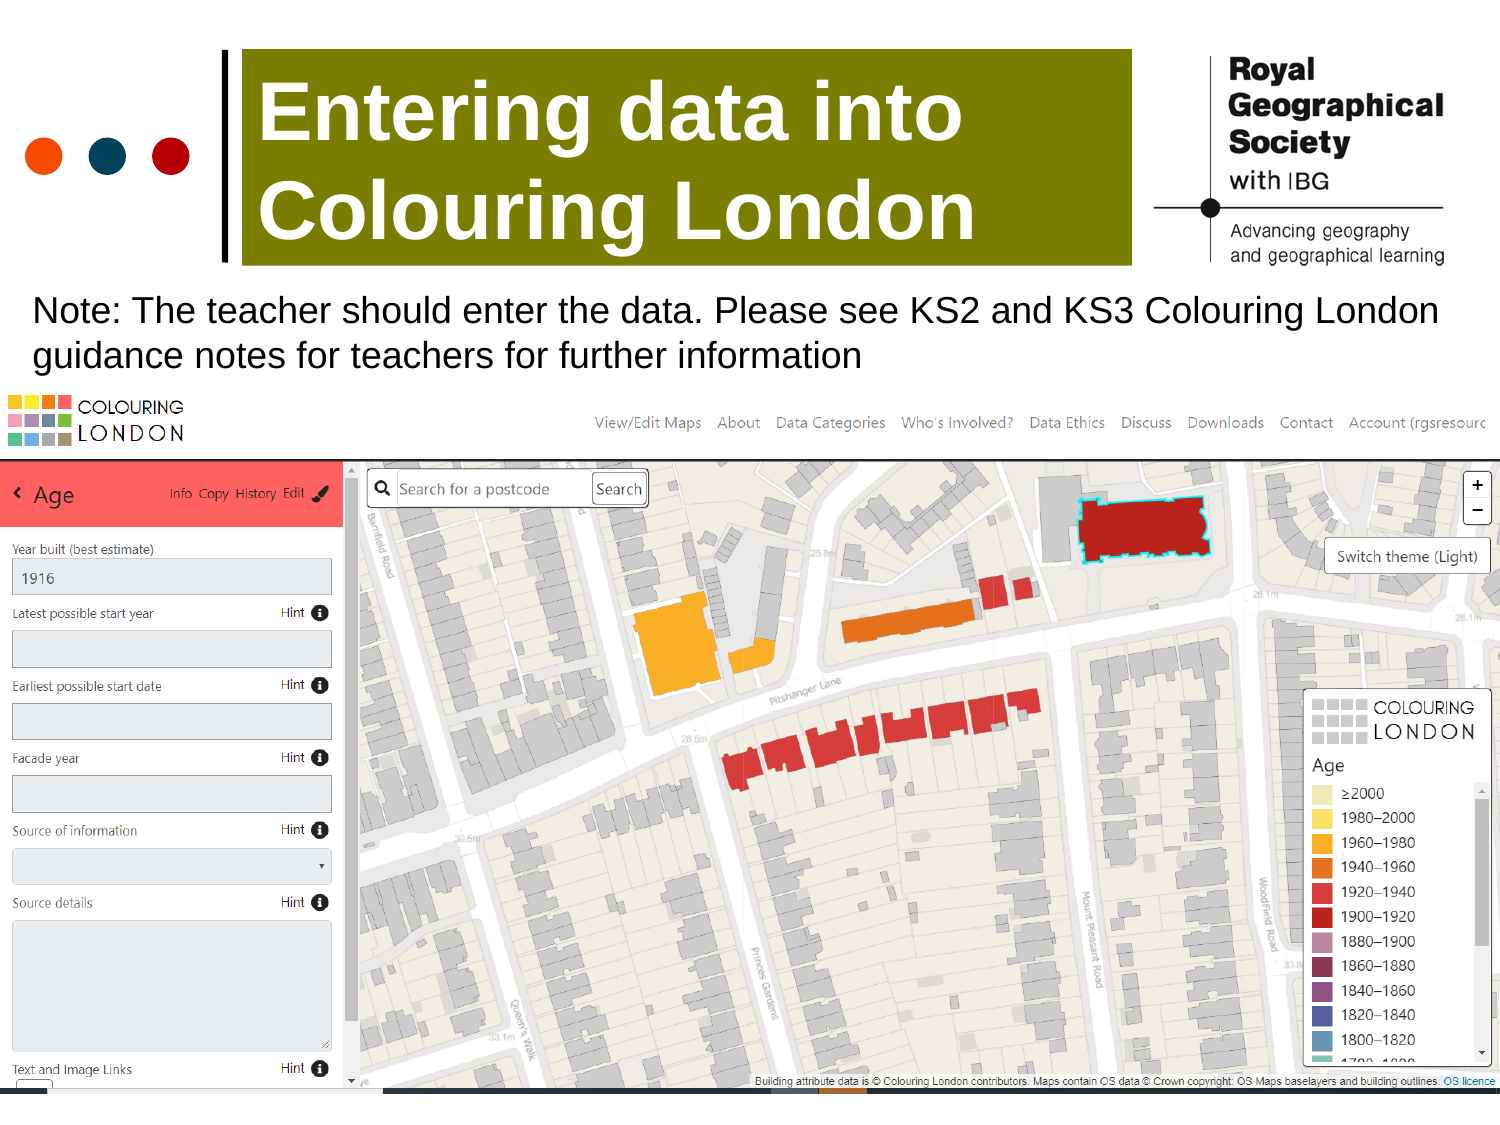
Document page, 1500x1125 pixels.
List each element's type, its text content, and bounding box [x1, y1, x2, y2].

text_box Note: The teacher should enter the data. Please see KS2 and KS3 Colouring London guidance notes for teachers for further information [17, 278, 1500, 384]
picture [0, 385, 1500, 1095]
text_box Entering data into Colouring London [242, 49, 1132, 266]
picture [1151, 51, 1451, 268]
